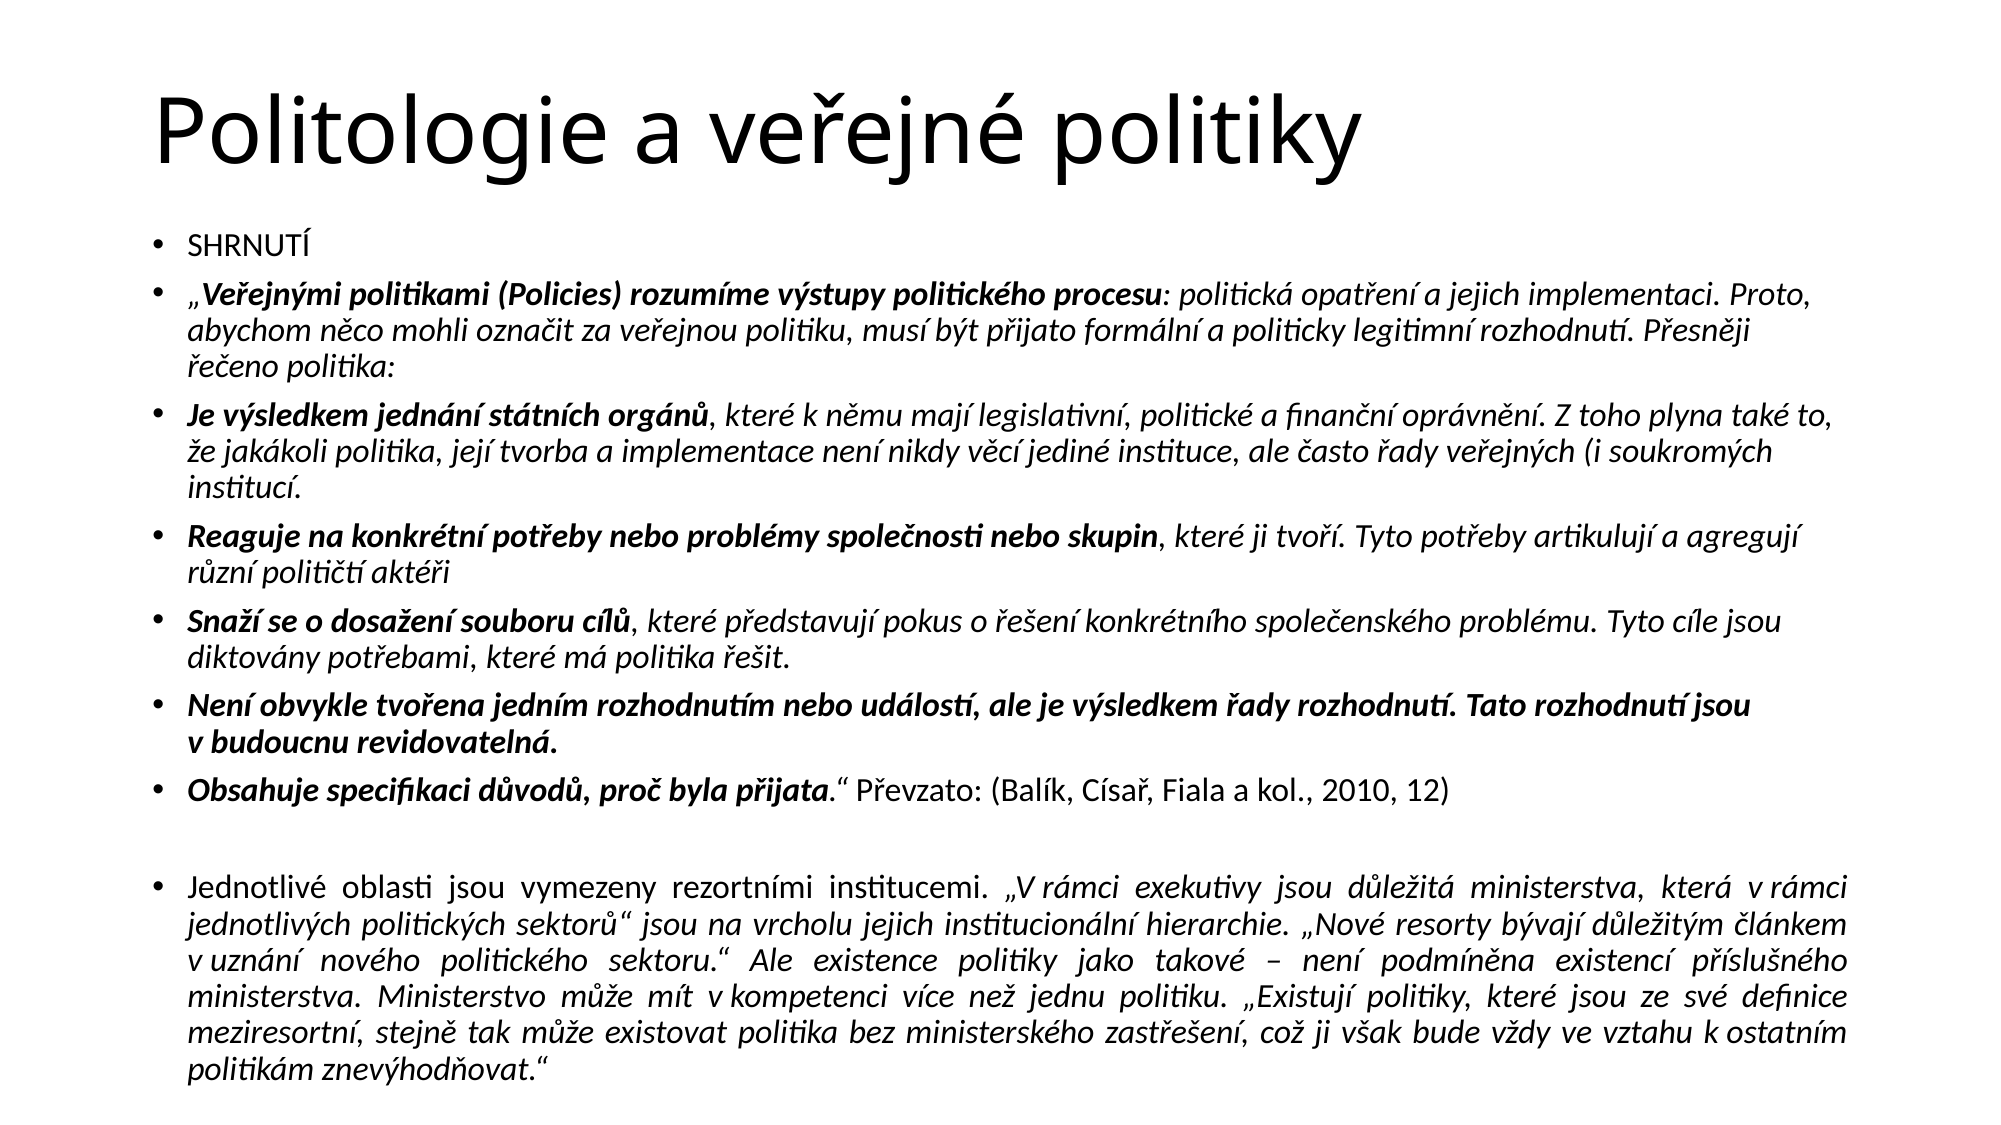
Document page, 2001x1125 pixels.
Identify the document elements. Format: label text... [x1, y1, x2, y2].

list SHRNUTÍ „Veřejnými politikami (Policies) rozumíme výstupy politického procesu: politická opatření a jejich implementaci. Proto, abychom něco mohli označit za veřejnou politiku, musí být přijato formální a politicky legitimní rozhodnutí. Přesněji řečeno politika: Je výsledkem jednání státních orgánů, které k němu mají legislativní, politické a finanční oprávnění. Z toho plyna také to, že jakákoli politika, její tvorba a implementace není nikdy věcí jediné instituce, ale často řady veřejných (i soukromých institucí. Reaguje na konkrétní potřeby nebo problémy společnosti nebo skupin, které ji tvoří. Tyto potřeby artikulují a agregují různí političtí aktéři Snaží se o dosažení souboru cílů, které představují pokus o řešení konkrétního společenského problému. Tyto cíle jsou diktovány potřebami, které má politika řešit. Není obvykle tvořena jedním rozhodnutím nebo událostí, ale je výsledkem řady rozhodnutí. Tato rozhodnutí jsou v budoucnu revidovatelná. Obsahuje specifikaci důvodů, proč byla přijata.“ Převzato: (Balík, Císař, Fiala a kol., 2010, 12) Jednotlivé oblasti jsou vymezeny rezortními institucemi. „V rámci exekutivy jsou důležitá ministerstva, která v rámci jednotlivých politických sektorů“ jsou na vrcholu jejich institucionální hierarchie. „Nové resorty bývají důležitým článkem v uznání nového politického sektoru.“ Ale existence politiky jako takové – není podmíněna existencí příslušného ministerstva. Ministerstvo může mít v kompetenci více než jednu politiku. „Existují politiky, které jsou ze své definice meziresortní, stejně tak může existovat politika bez ministerského zastřešení, což ji však bude vždy ve vztahu k ostatním politikám znevýhodňovat.“ [137, 219, 1863, 1101]
title Politologie a veřejné politiky [137, 59, 1863, 209]
